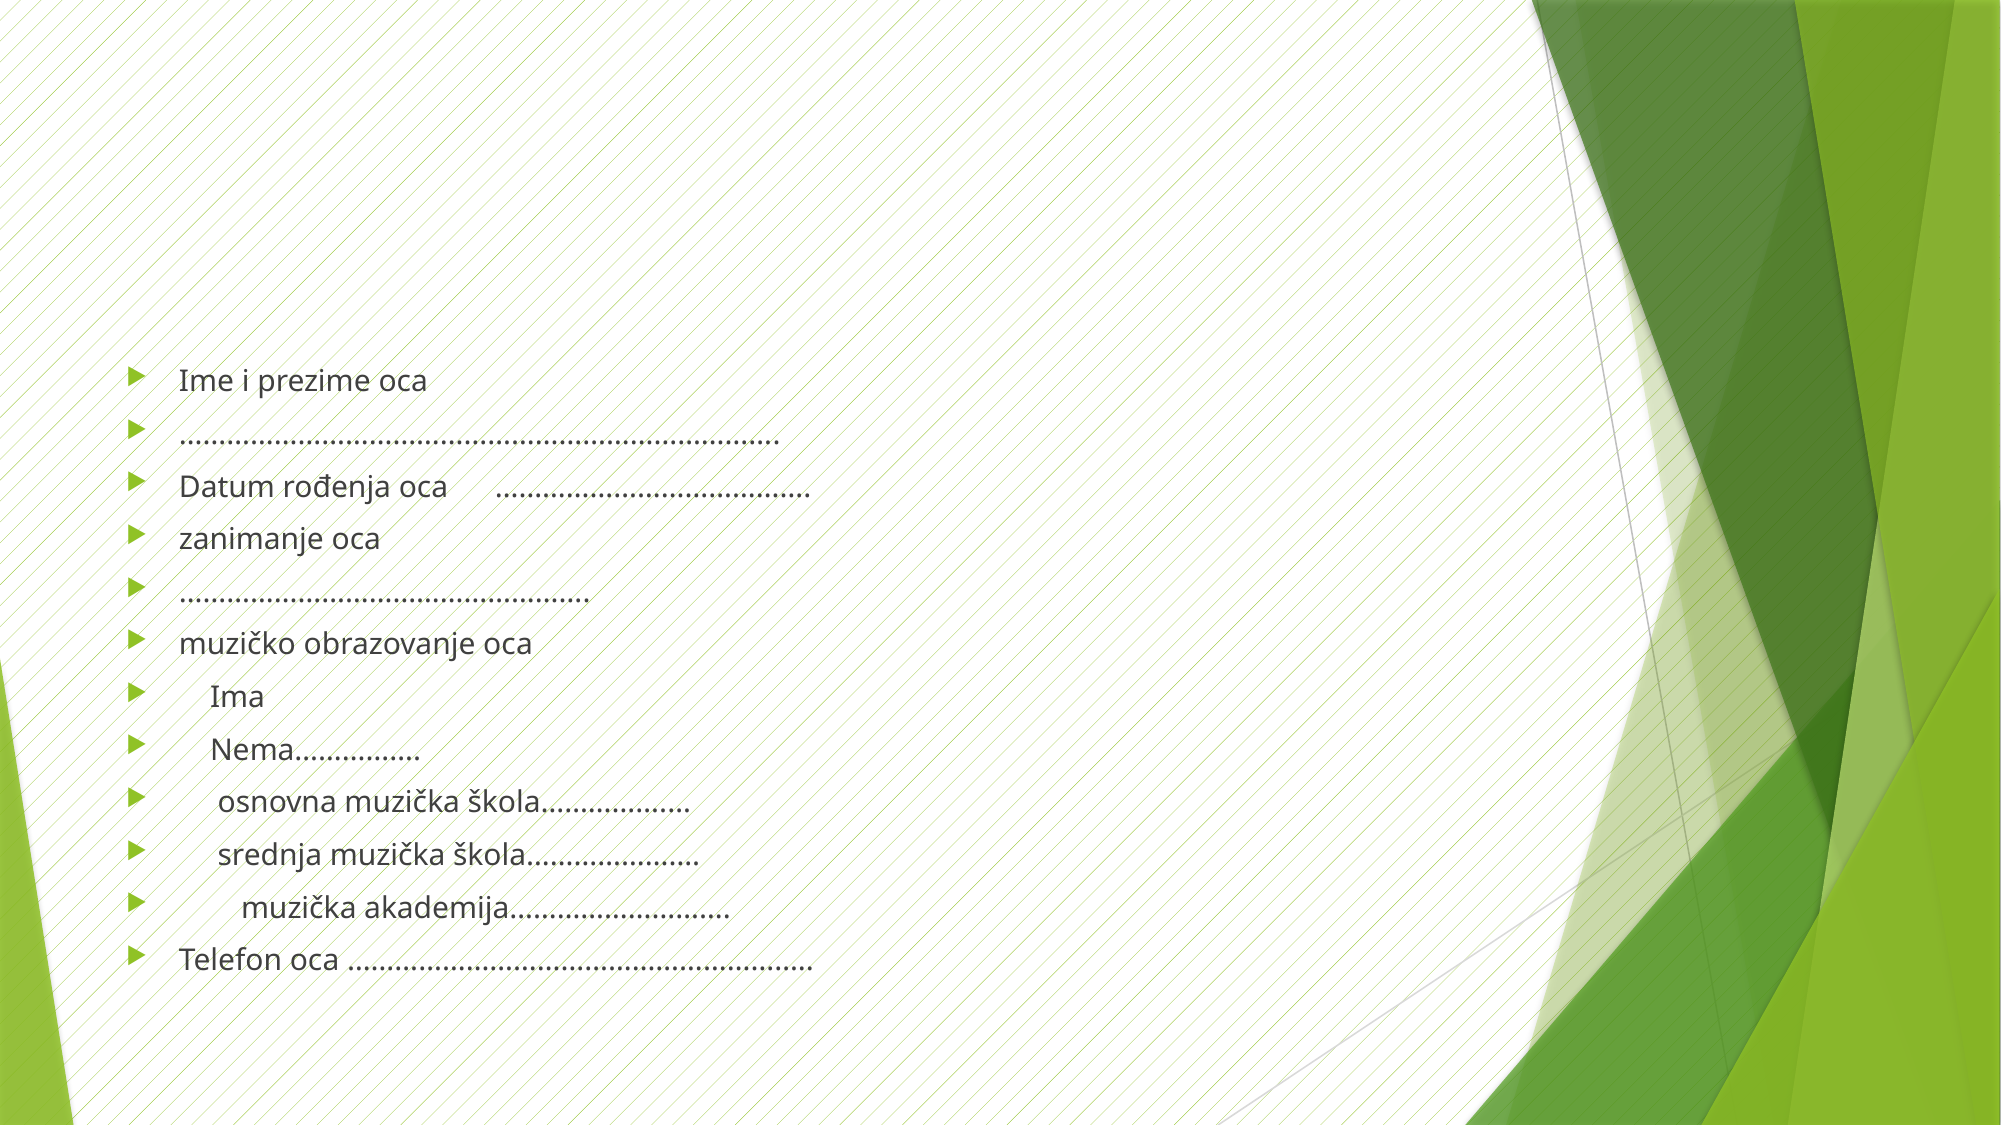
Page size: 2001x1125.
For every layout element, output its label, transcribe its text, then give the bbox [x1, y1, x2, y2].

list Ime i prezime oca …………………………………………………………………. Datum rođenja oca …………………………………. zanimanje oca ……………………………………………. muzičko obrazovanje oca Ima Nema……………. osnovna muzička škola…………….… srednja muzička škola…………………. muzička akademija………………………. Telefon oca ………………………………………………….. [111, 354, 1522, 992]
